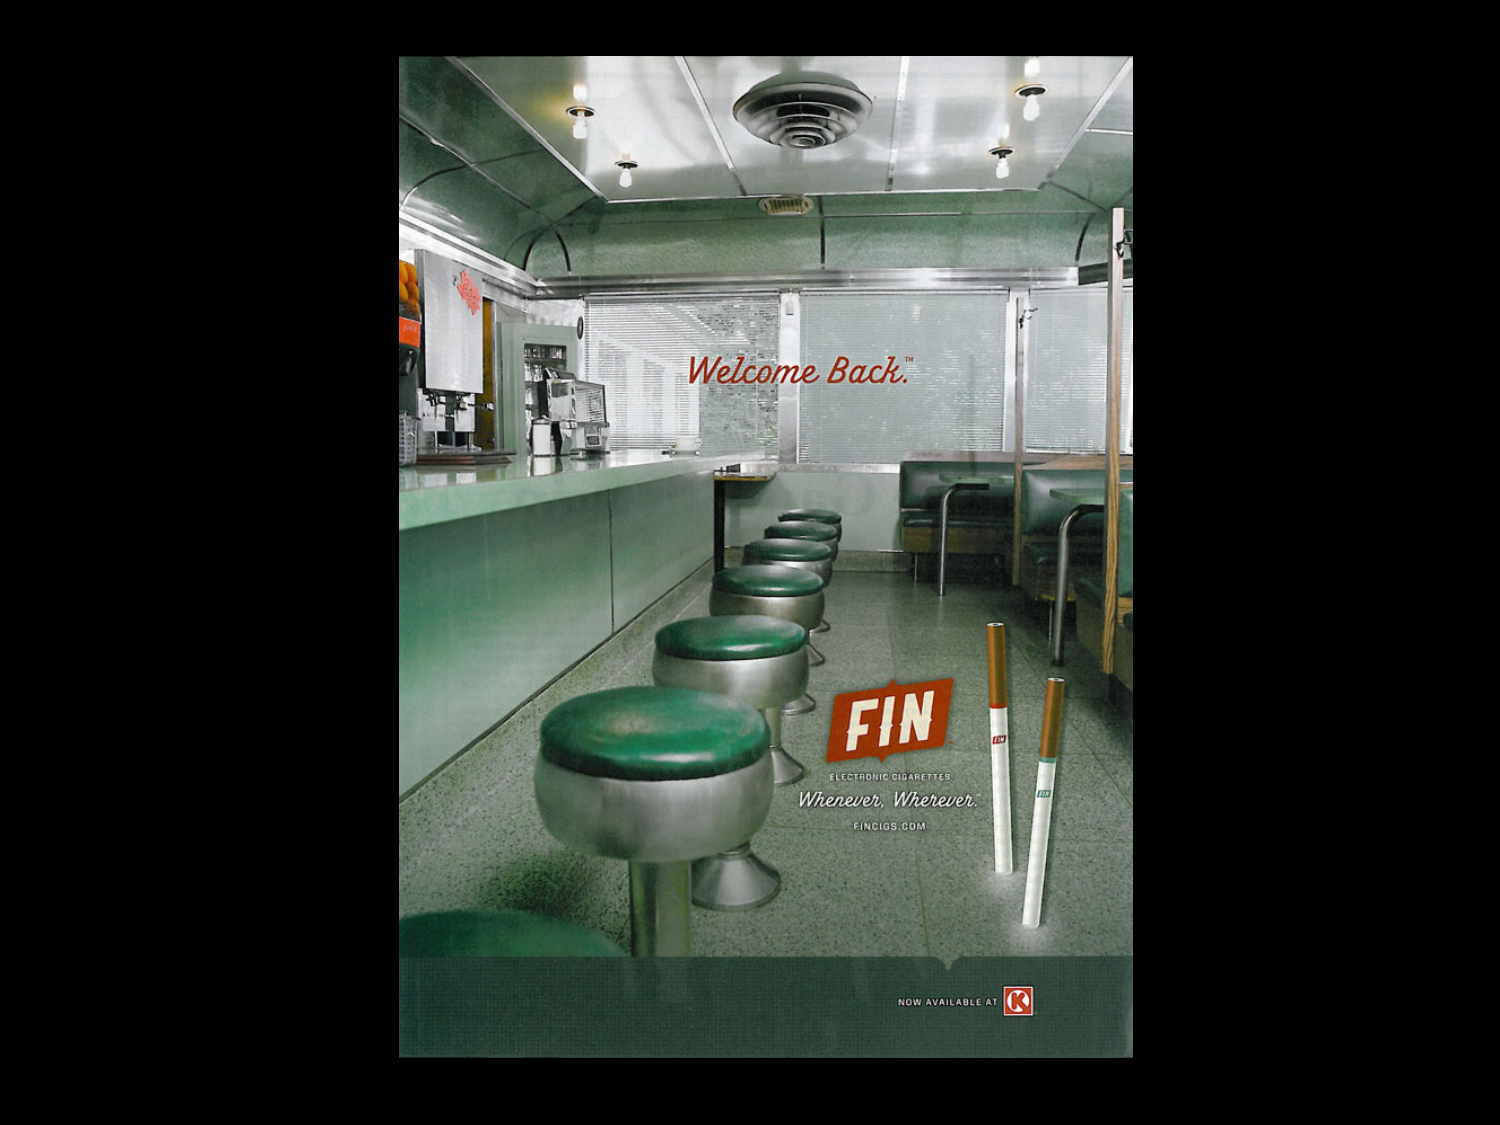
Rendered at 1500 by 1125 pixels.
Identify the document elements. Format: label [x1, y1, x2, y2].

picture [399, 55, 1133, 1058]
